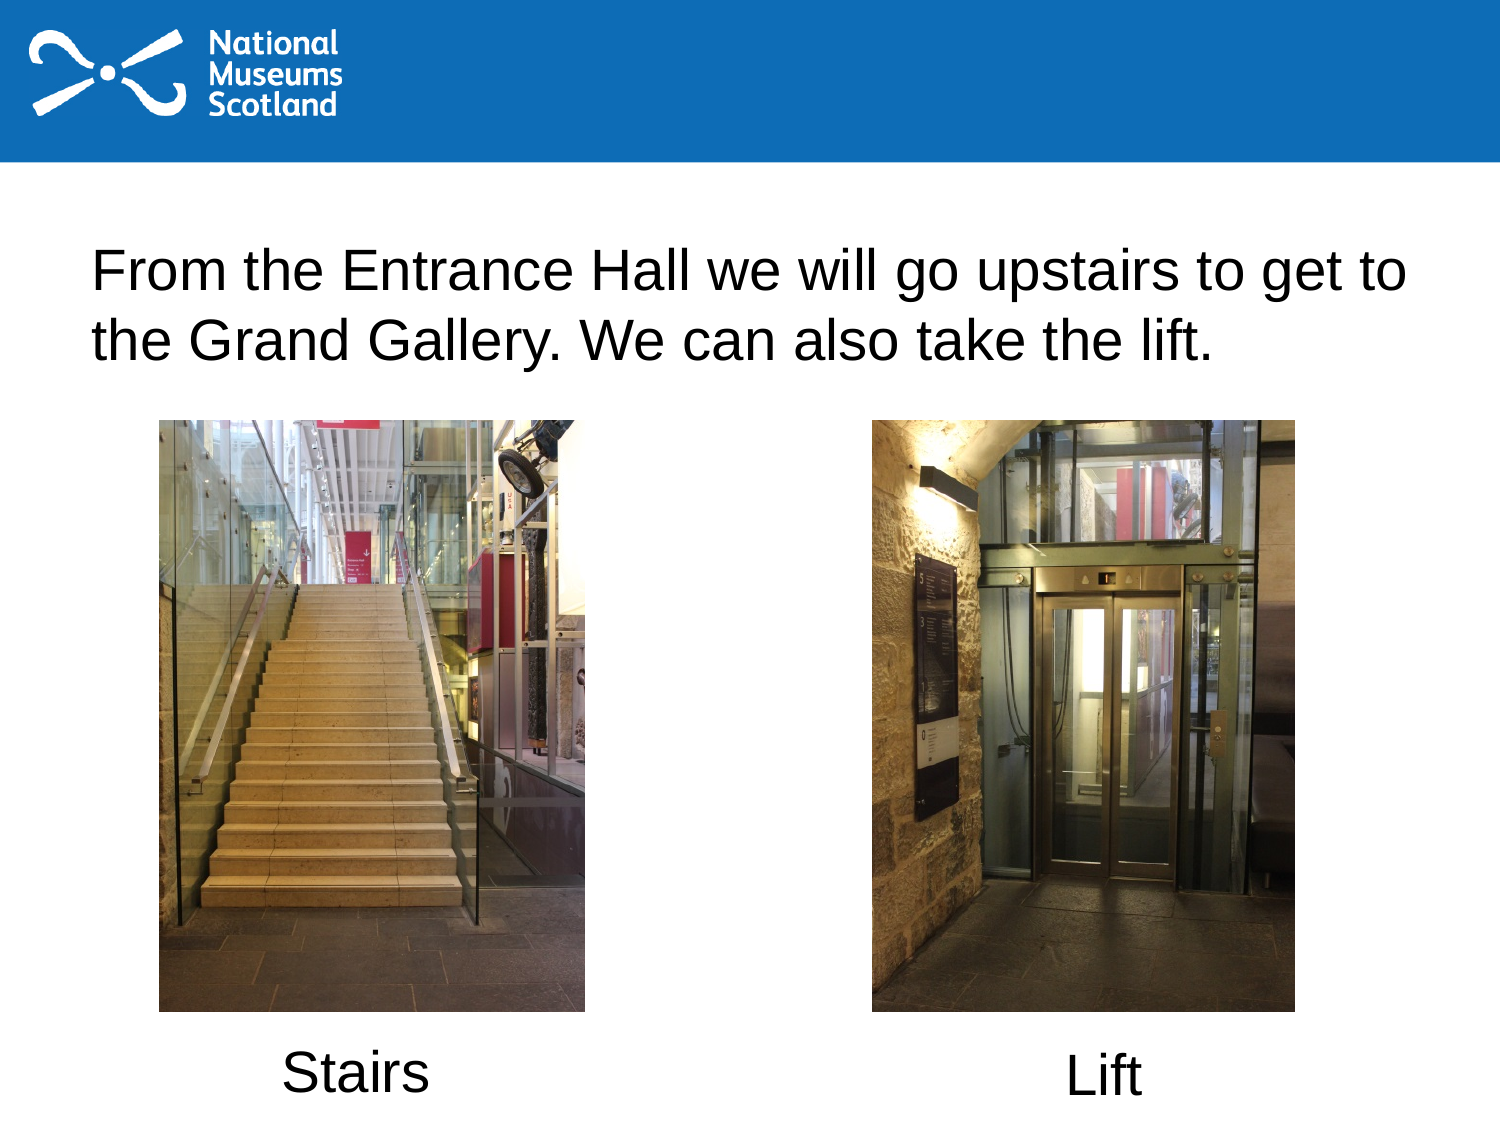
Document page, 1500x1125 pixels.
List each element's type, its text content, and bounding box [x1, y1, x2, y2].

picture [872, 420, 1295, 1012]
text_box Lift [938, 1029, 1270, 1115]
picture [29, 29, 342, 116]
text_box Stairs [190, 1026, 522, 1112]
title From the Entrance Hall we will go upstairs to get to the Grand Gallery. We can also take the lift. [76, 208, 1427, 396]
picture [159, 420, 585, 1012]
